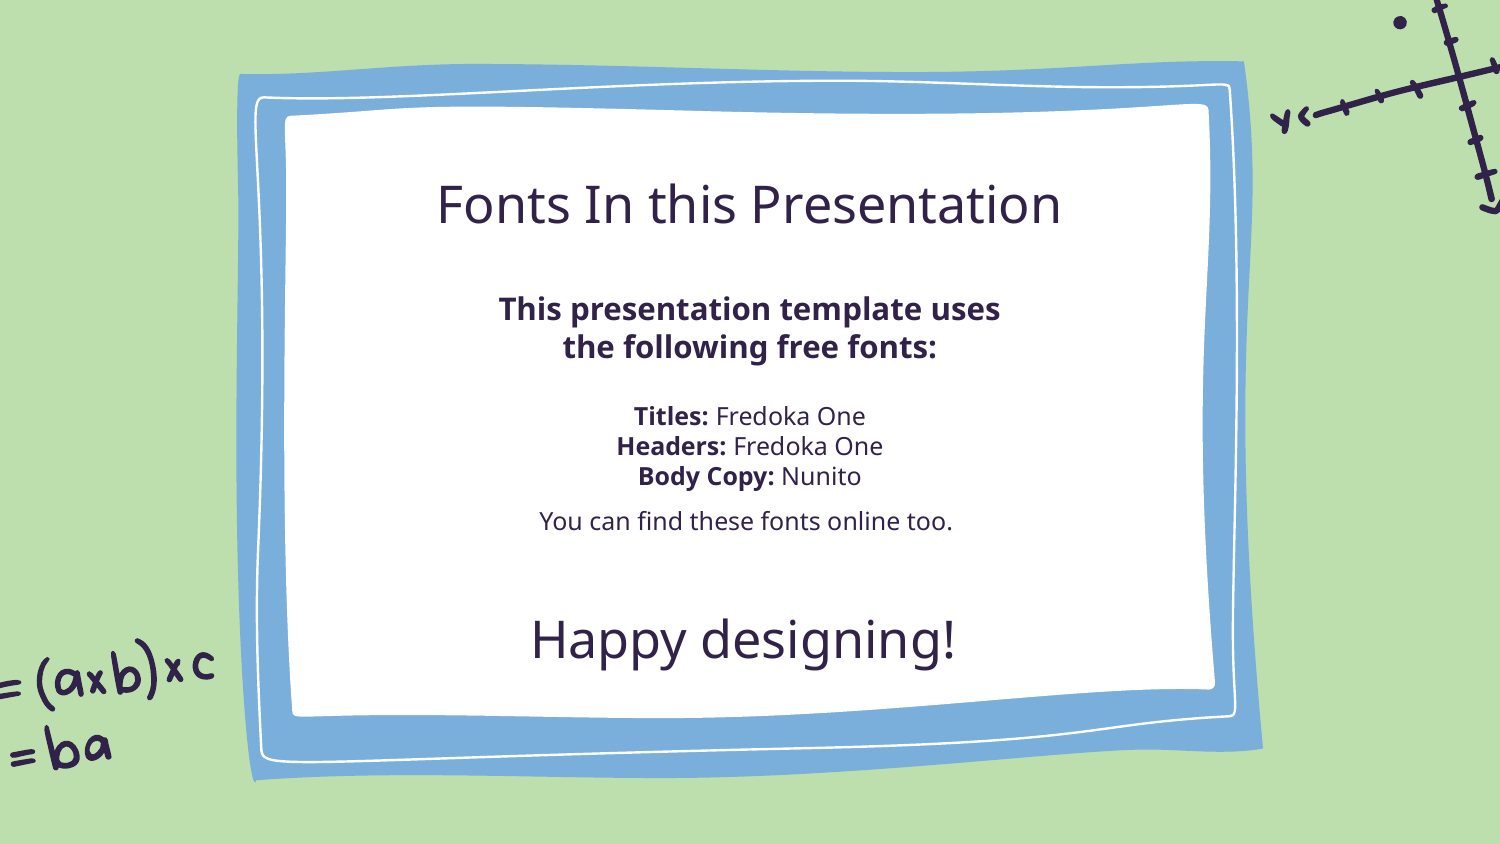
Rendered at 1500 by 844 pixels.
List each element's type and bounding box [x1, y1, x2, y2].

text_box [236, 60, 1264, 783]
text_box [406, 171, 1094, 670]
text_box [1261, 0, 1500, 226]
text_box [0, 653, 220, 776]
